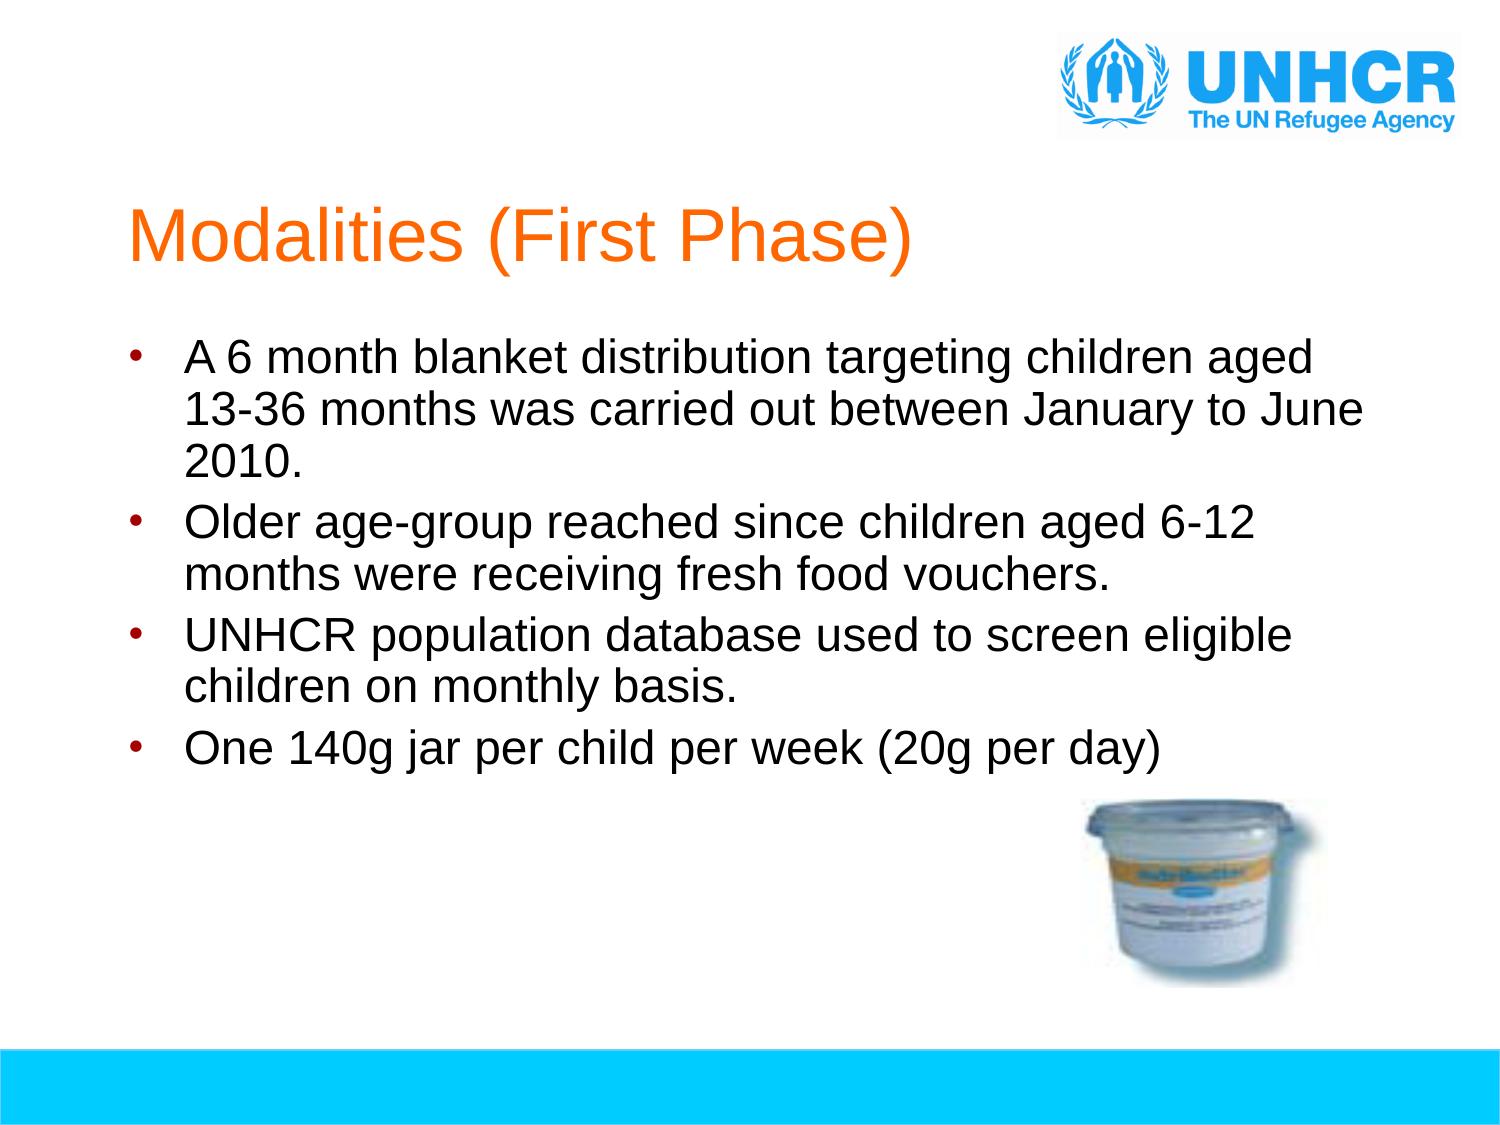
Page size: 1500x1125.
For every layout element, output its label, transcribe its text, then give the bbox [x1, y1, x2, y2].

title Modalities (First Phase) [112, 174, 1088, 288]
picture [1057, 31, 1461, 139]
list A 6 month blanket distribution targeting children aged 13-36 months was carried out between January to June 2010. Older age-group reached since children aged 6-12 months were receiving fresh food vouchers. UNHCR population database used to screen eligible children on monthly basis. One 140g jar per child per week (20g per day) [112, 324, 1388, 1001]
picture [1080, 798, 1329, 988]
